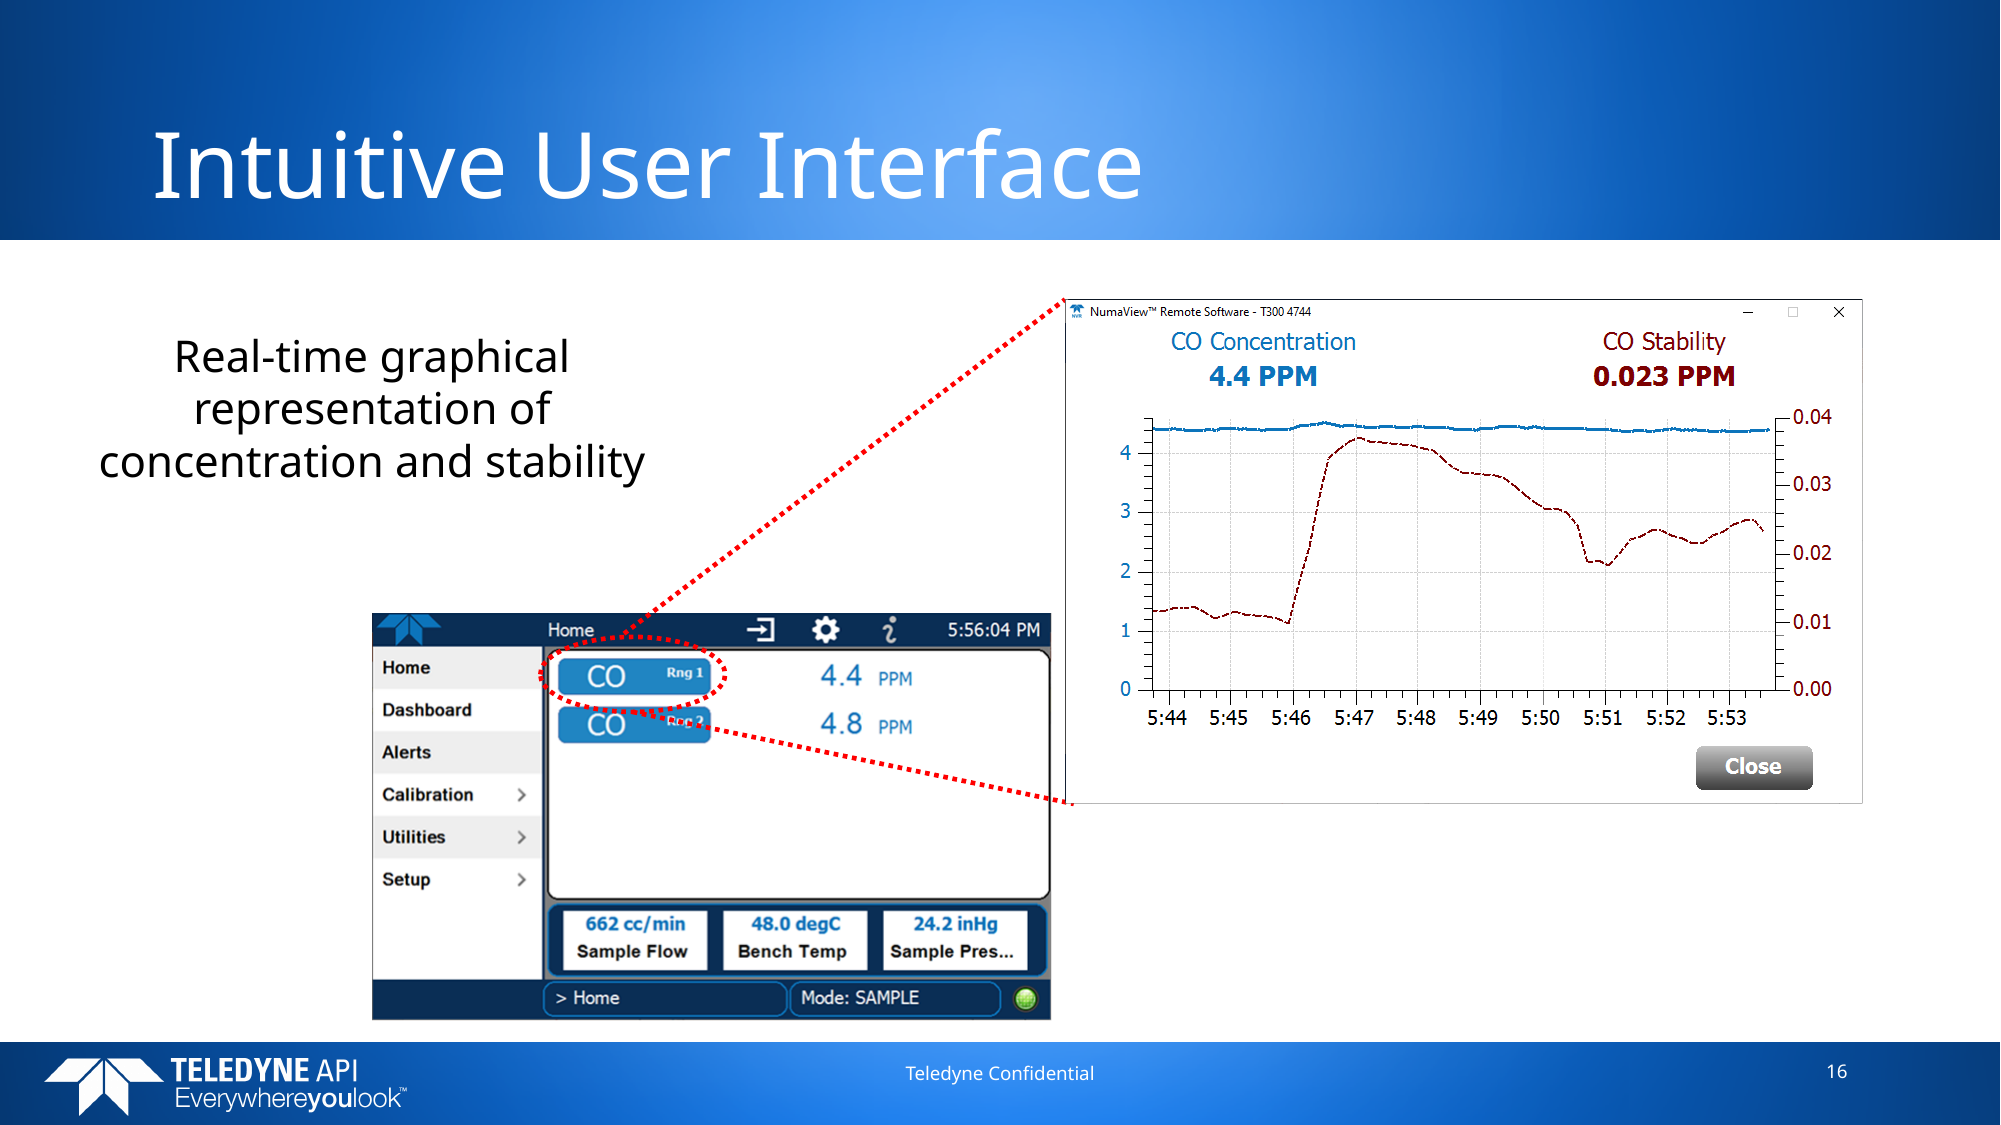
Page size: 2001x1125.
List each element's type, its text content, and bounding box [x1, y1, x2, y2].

picture [0, 0, 2000, 240]
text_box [632, 711, 1065, 804]
picture [372, 613, 1052, 1021]
picture [0, 1042, 2000, 1125]
slide_number 16 [1412, 1042, 1863, 1103]
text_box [624, 299, 1065, 634]
title Intuitive User Interface [137, 59, 1863, 278]
picture [1065, 299, 1863, 804]
text_box Real-time graphical representation of concentration and stability [67, 320, 624, 462]
footer Teledyne Confidential [662, 1042, 1338, 1103]
